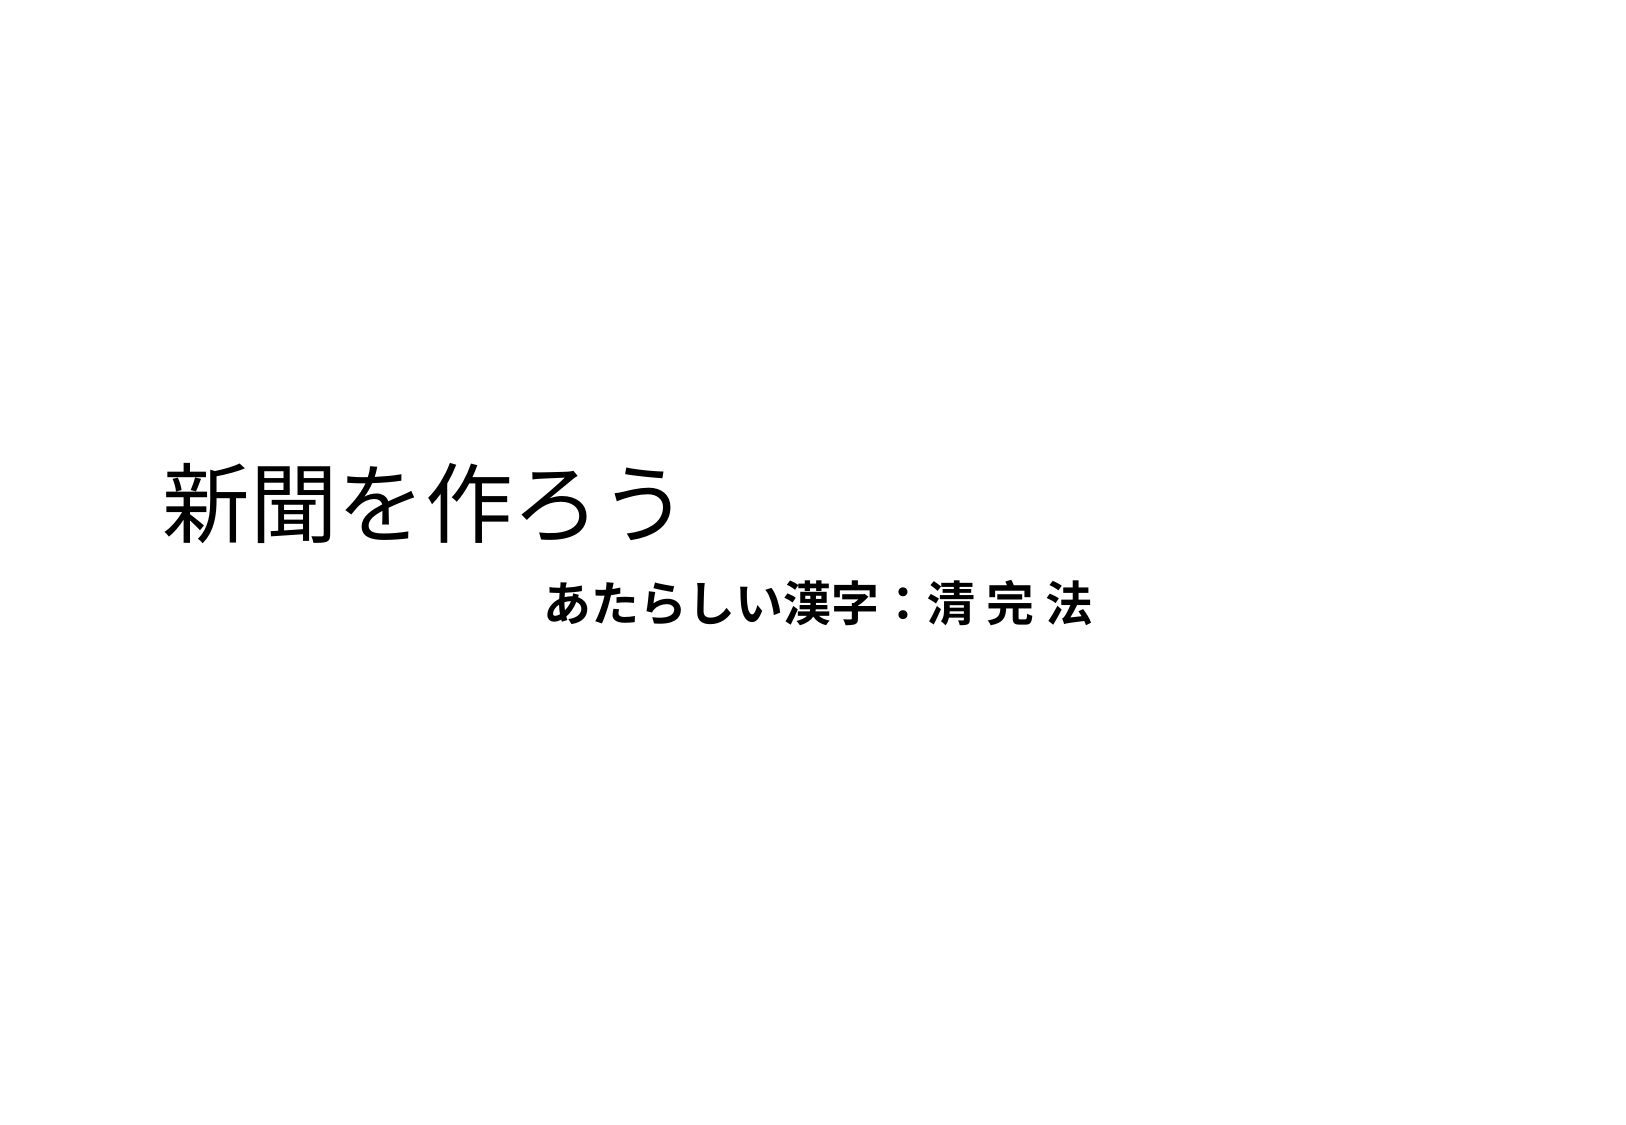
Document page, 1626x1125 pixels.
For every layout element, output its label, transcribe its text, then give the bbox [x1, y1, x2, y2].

list あたらしい漢字：清 完 法 [128, 572, 1510, 640]
title 新聞を作ろう [128, 450, 1510, 563]
